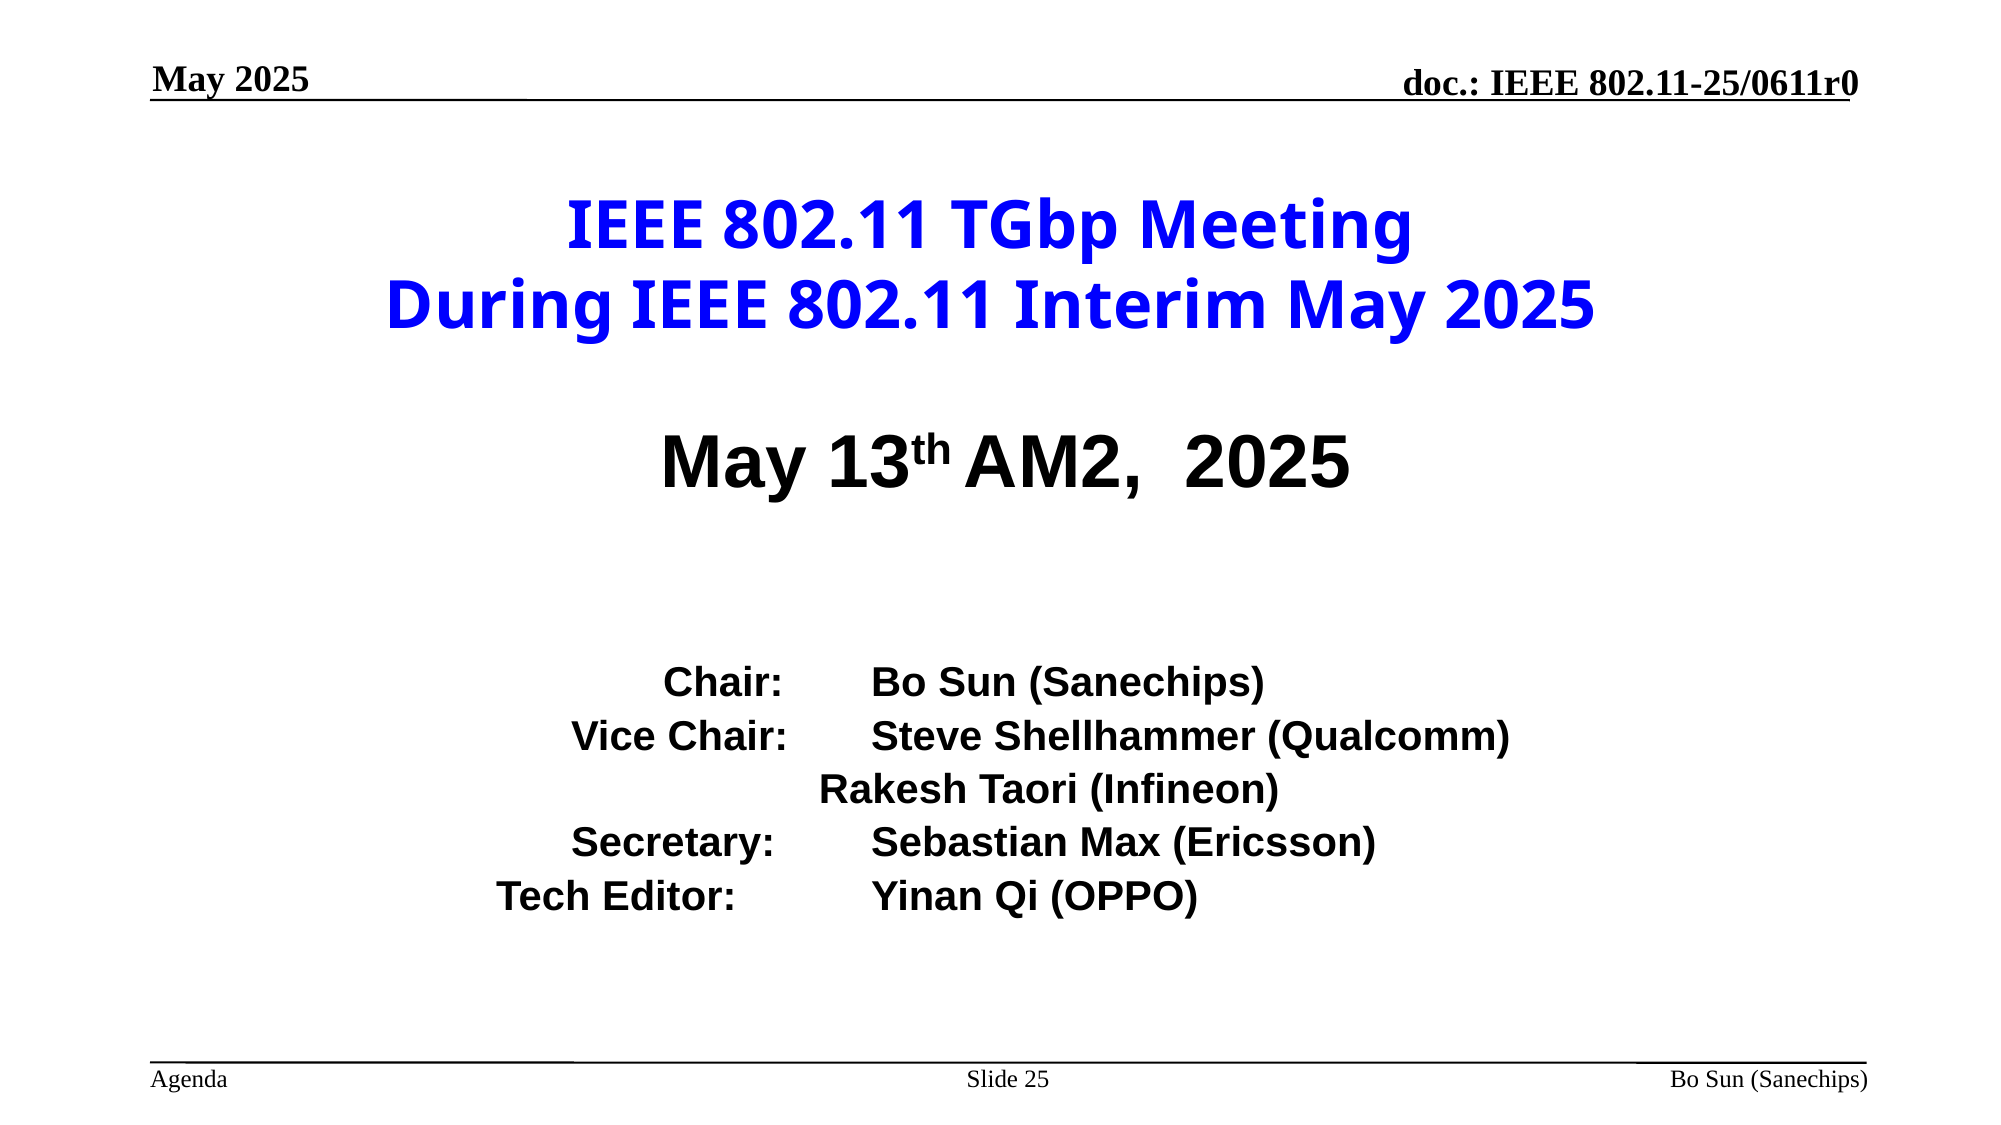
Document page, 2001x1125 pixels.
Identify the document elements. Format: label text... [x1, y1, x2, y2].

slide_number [152, 54, 563, 100]
slide_number Slide 25 [949, 1061, 1067, 1123]
footer Bo Sun (Sanechips) [1171, 1061, 1869, 1093]
text_box May 13th AM2, 2025 Chair: Bo Sun (Sanechips) Vice Chair: Steve Shellhammer (Qualcomm) Rakesh Taori (Infineon) Secretary: Sebastian Max (Ericsson) Tech Editor: Yinan Qi (OPPO) [200, 349, 1813, 1027]
text_box IEEE 802.11 TGbp Meeting During IEEE 802.11 Interim May 2025 [288, 112, 1695, 349]
